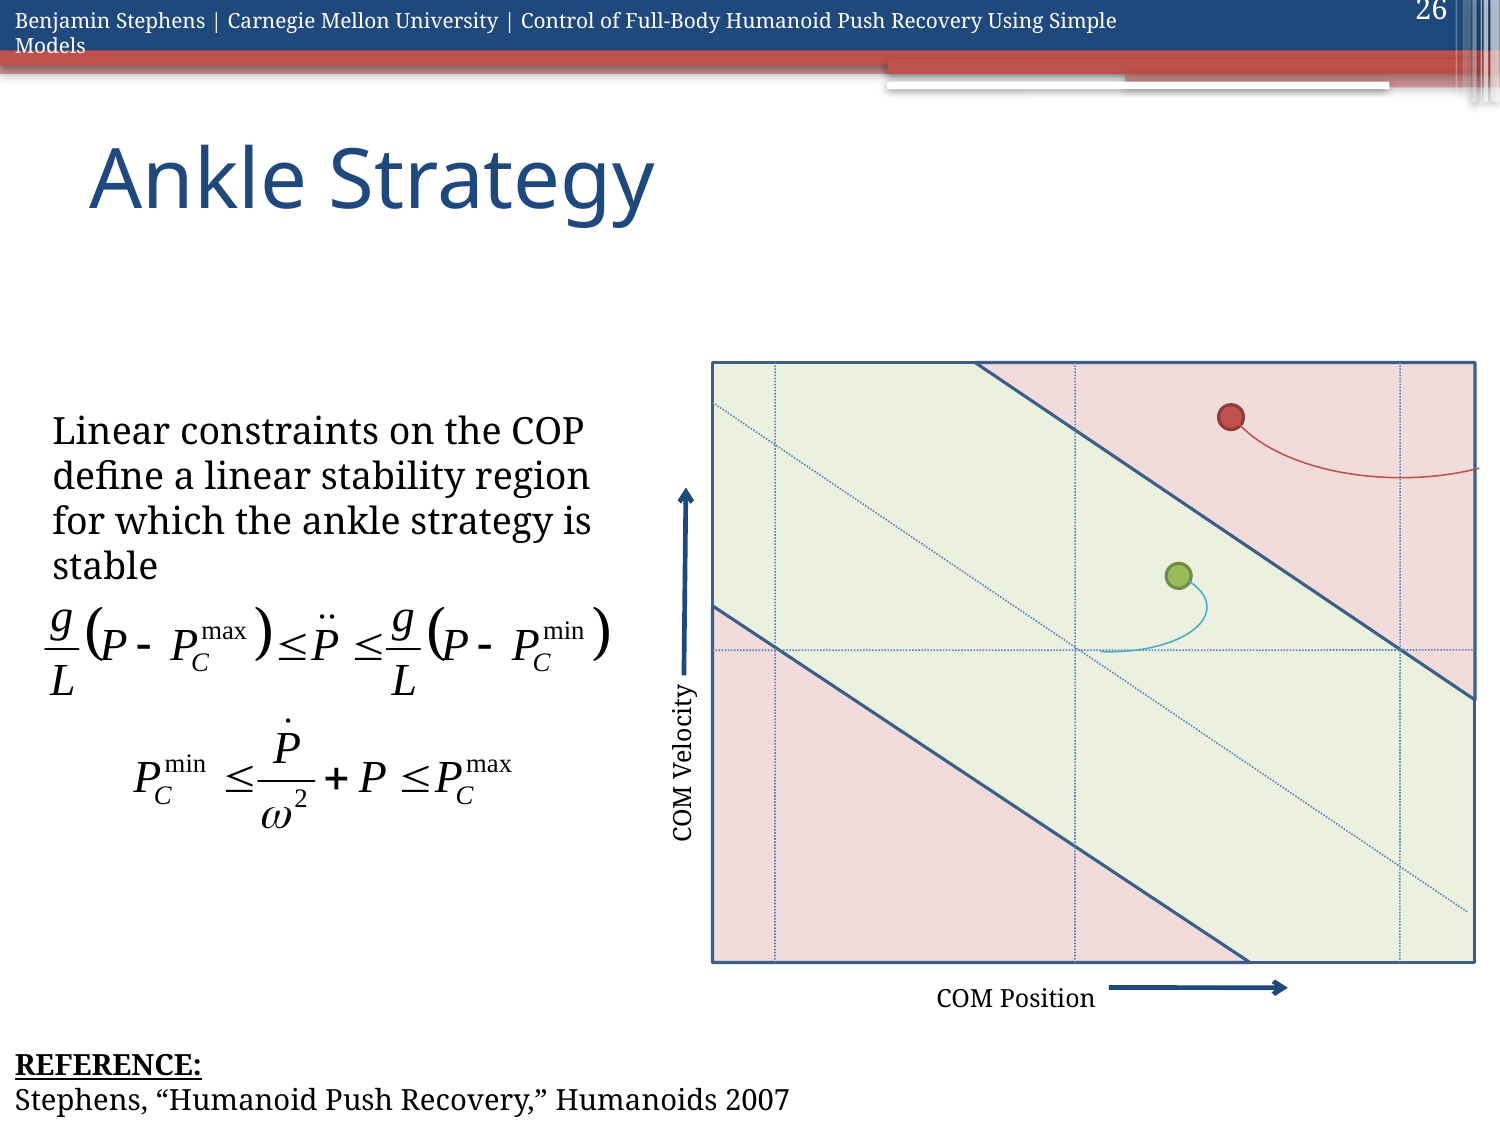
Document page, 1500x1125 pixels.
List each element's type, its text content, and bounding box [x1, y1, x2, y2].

text_box COM Velocity [658, 673, 704, 858]
text_box [1304, 382, 1417, 399]
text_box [37, 587, 611, 707]
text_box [712, 402, 1469, 649]
text_box [711, 361, 1024, 401]
text_box [1195, 702, 1476, 964]
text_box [124, 712, 523, 839]
text_box [1475, 463, 1480, 471]
text_box [973, 360, 1477, 464]
slide_number 26 [1374, 0, 1463, 38]
text_box REFERENCE: Stephens, “Humanoid Push Recovery,” Humanoids 2007 [0, 1039, 1350, 1124]
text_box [712, 673, 1469, 913]
text_box Linear constraints on the COP define a linear stability region for which the ankle strategy is stable [37, 399, 638, 585]
text_box [710, 921, 1252, 965]
title Ankle Strategy [75, 87, 1425, 263]
text_box COM Position [921, 975, 1128, 1020]
